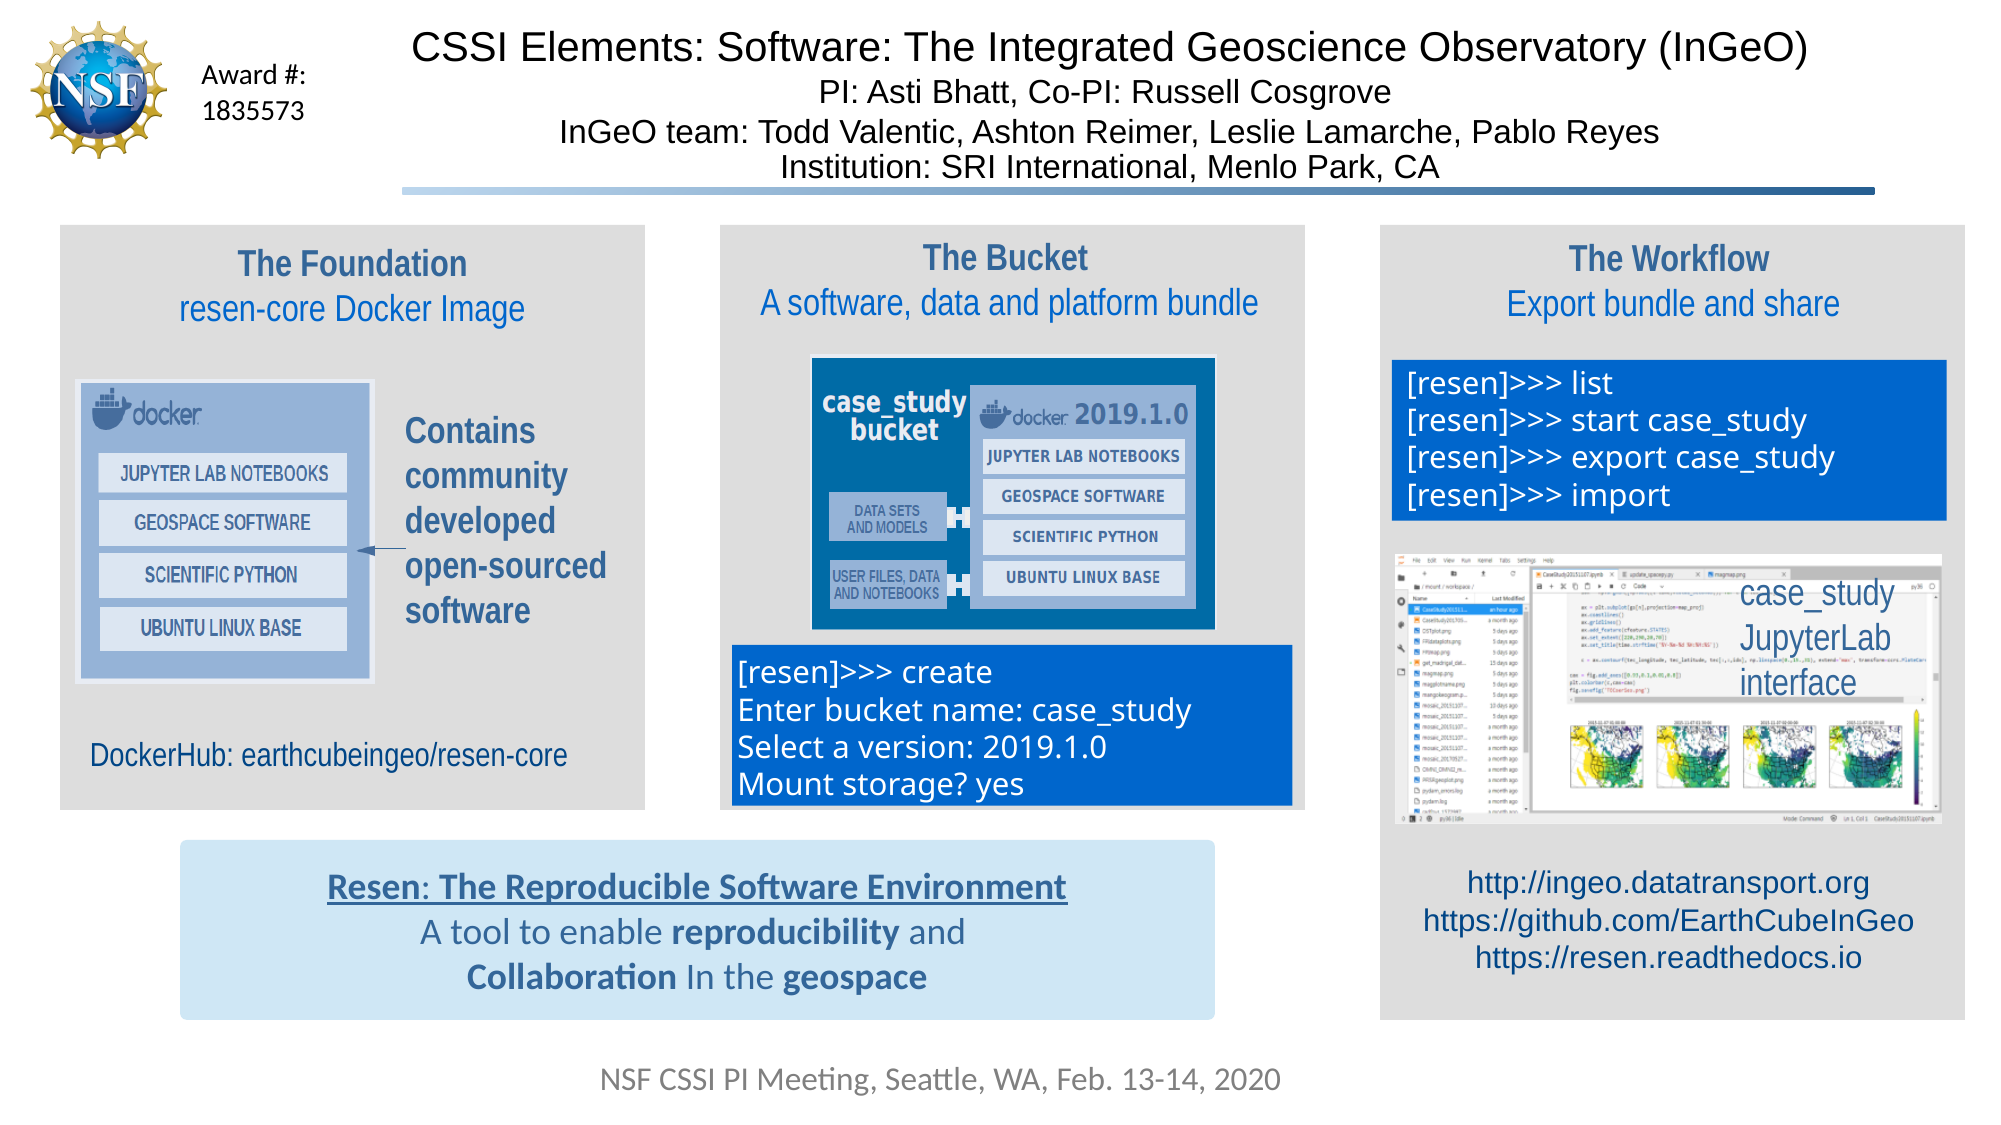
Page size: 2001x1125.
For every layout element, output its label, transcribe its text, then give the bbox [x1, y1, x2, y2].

text_box CSSI Elements: Software: The Integrated Geoscience Observatory (InGeO) PI: Asti Bhatt, Co-PI: Russell Cosgrove InGeO team: Todd Valentic, Ashton Reimer, Leslie Lamarche, Pablo Reyes Institution: SRI International, Menlo Park, CA [384, 7, 1837, 199]
text_box Award #: 1835573 [186, 48, 352, 178]
text_box http://ingeo.datatransport.org https://github.com/EarthCubeInGeo https://resen.readthedocs.io [1406, 854, 1932, 1000]
text_box [720, 224, 1305, 810]
text_box The Workflow Export bundle and share [1418, 226, 1929, 328]
text_box The Bucket A software, data and platform bundle [717, 225, 1303, 327]
text_box DockerHub: earthcubeingeo/resen-core [75, 725, 630, 779]
text_box NSF CSSI PI Meeting, Seattle, WA, Feb. 13-14, 2020 [585, 1050, 1575, 1110]
text_box The Foundation resen-core Docker Image [75, 231, 630, 333]
text_box Resen: The Reproducible Software Environment A tool to enable reproducibility and Collaboration In the geospace [180, 839, 1215, 1020]
picture [809, 354, 1217, 631]
picture [27, 18, 170, 161]
text_box [1391, 517, 1947, 521]
text_box [60, 224, 645, 810]
text_box [resen]>>> create Enter bucket name: case_study Select a version: 2019.1.0 Mount storage? yes [722, 644, 1308, 806]
picture [1394, 554, 1942, 824]
text_box Contains community developed open-sourced software [390, 398, 645, 630]
picture [74, 379, 376, 684]
text_box case_study JupyterLab interface [1945, 560, 1950, 705]
text_box [402, 187, 1875, 195]
text_box [1380, 224, 1965, 1020]
text_box [resen]>>> list [resen]>>> start case_study [resen]>>> export case_study [resen]>>> import [1391, 355, 1977, 517]
